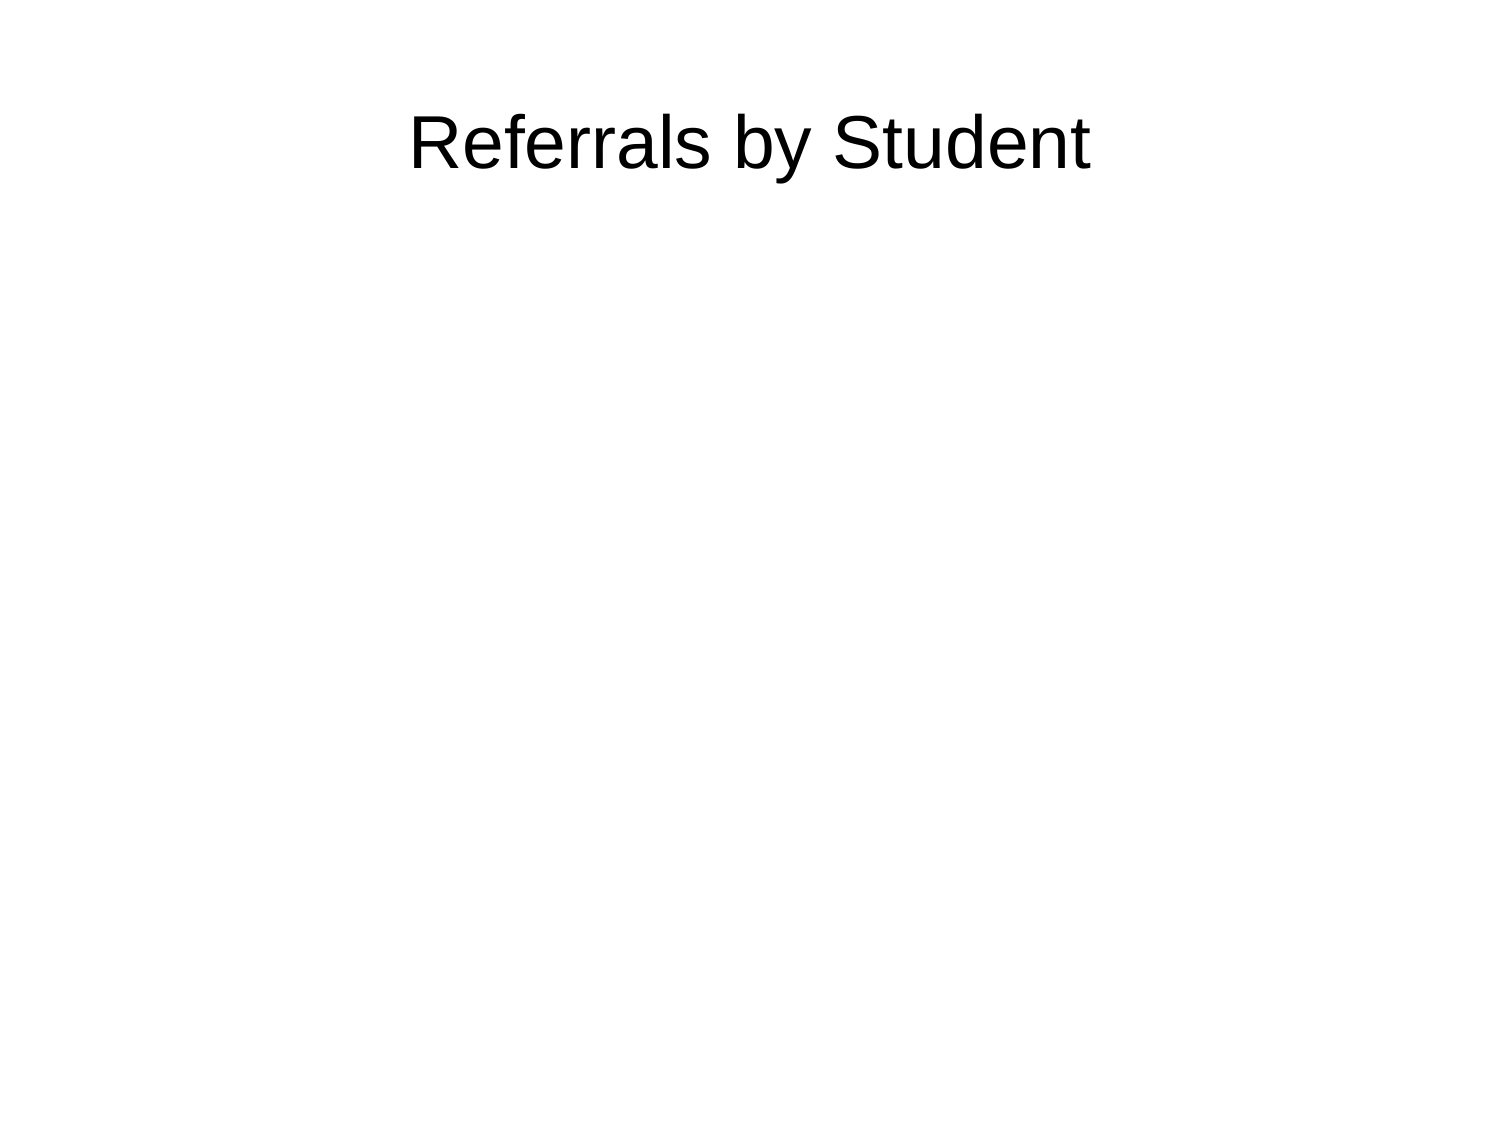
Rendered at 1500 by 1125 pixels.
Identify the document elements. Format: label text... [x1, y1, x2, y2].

title Referrals by Student [75, 45, 1425, 233]
